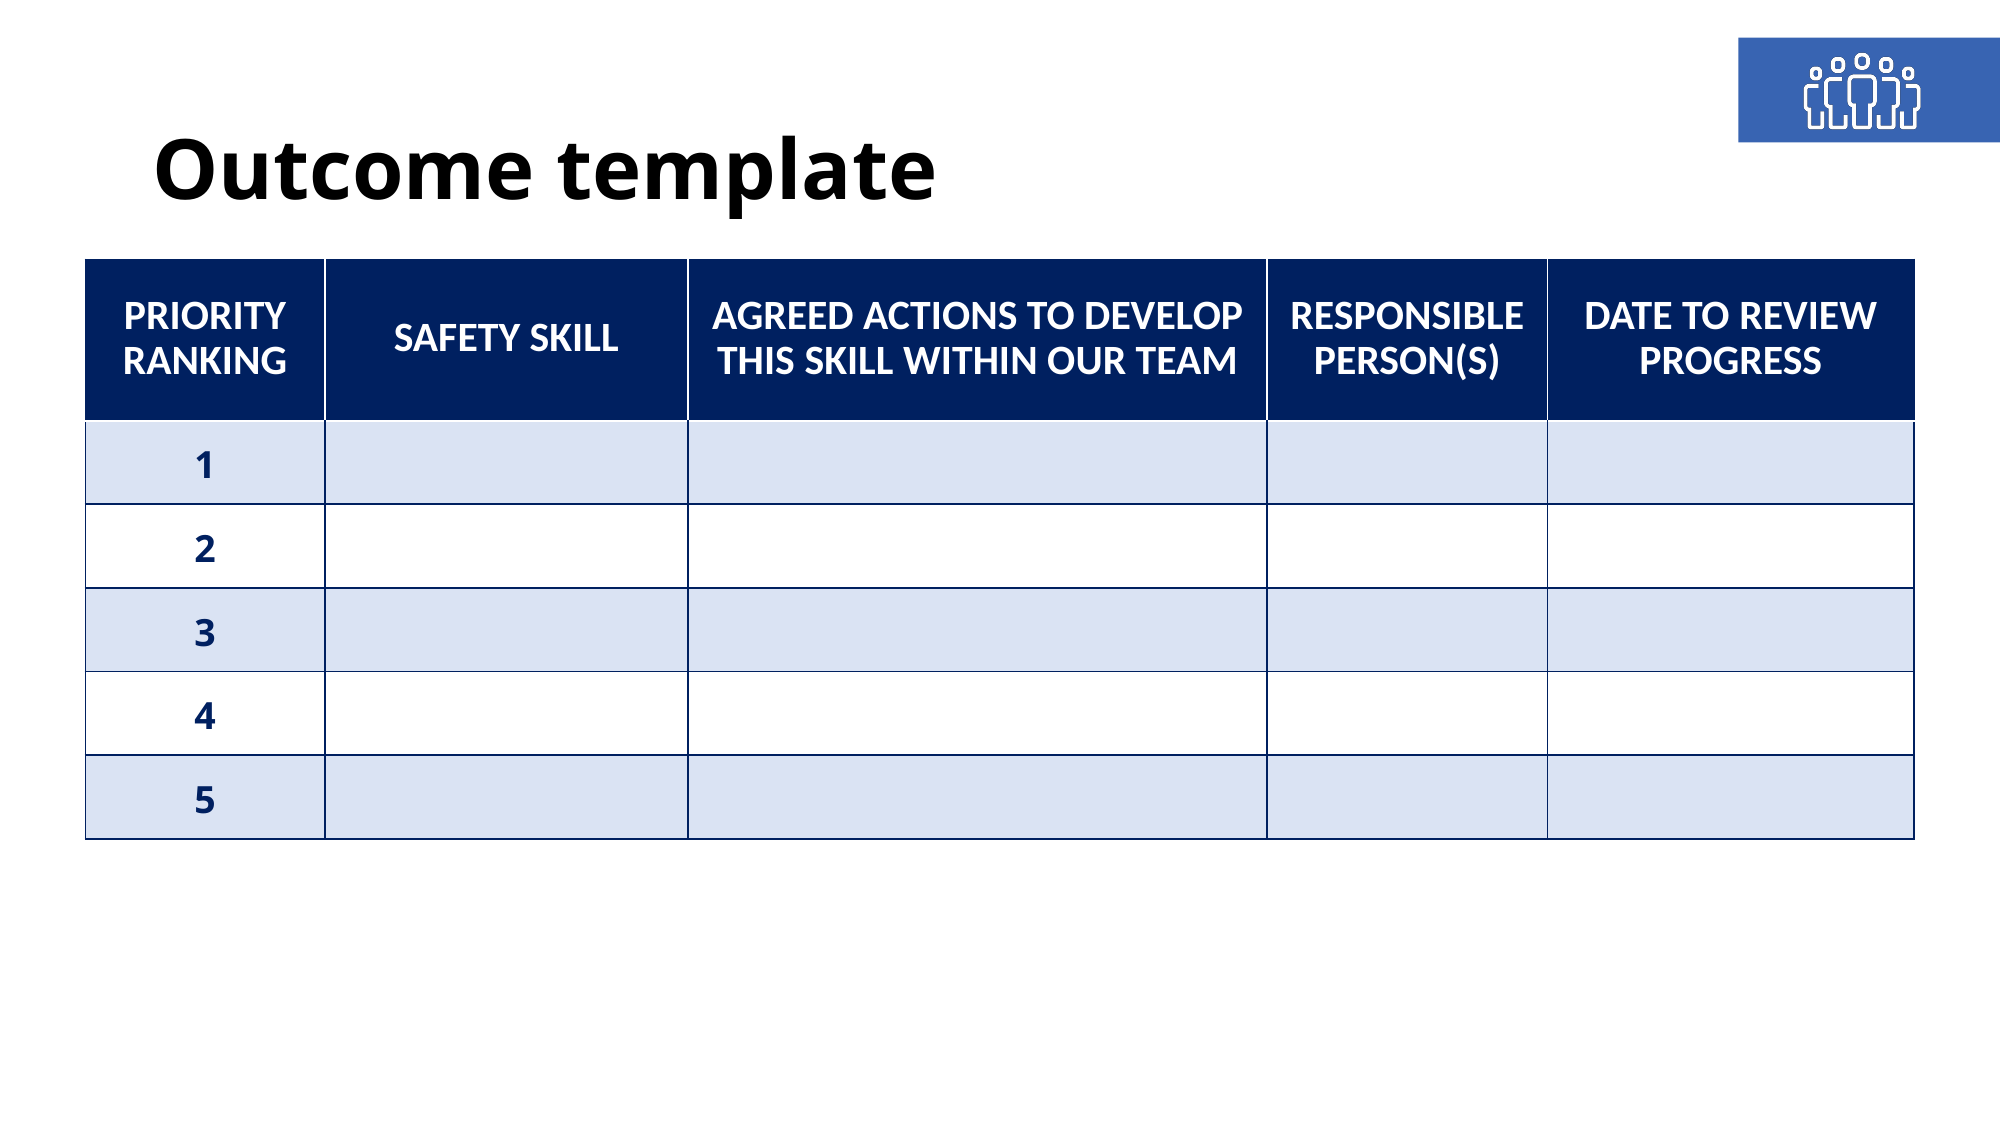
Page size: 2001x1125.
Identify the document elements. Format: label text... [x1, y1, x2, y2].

table_cell [326, 589, 687, 671]
table_cell [326, 756, 687, 838]
table_cell [326, 505, 687, 587]
table_cell [1268, 422, 1547, 503]
table_header PRIORITY RANKING [86, 260, 324, 420]
table_cell [689, 422, 1266, 503]
table_cell [689, 589, 1266, 671]
title Outcome template [137, 59, 1863, 259]
table_cell [326, 422, 687, 503]
table_cell [1548, 422, 1913, 503]
table_cell [1268, 672, 1547, 754]
table_cell [1548, 589, 1913, 671]
table_cell [1548, 505, 1913, 587]
table_cell [1548, 756, 1913, 838]
table_cell [1268, 756, 1547, 838]
table_header SAFETY SKILL [326, 260, 687, 420]
table_cell 5 [86, 756, 324, 838]
picture [1786, 49, 1938, 132]
table_header DATE TO REVIEW PROGRESS [1548, 260, 1913, 420]
table_cell [1268, 505, 1547, 587]
table_cell 4 [86, 672, 324, 754]
table_cell 1 [86, 422, 324, 503]
table_cell [689, 672, 1266, 754]
table_header AGREED ACTIONS TO DEVELOP THIS SKILL WITHIN OUR TEAM [689, 260, 1266, 420]
table_cell 3 [86, 589, 324, 671]
table_cell [689, 505, 1266, 587]
table_header RESPONSIBLE PERSON(S) [1268, 260, 1547, 420]
table_cell [326, 672, 687, 754]
table_cell [1548, 672, 1913, 754]
table_cell 2 [86, 505, 324, 587]
text_box [1737, 37, 2000, 144]
table_cell [1268, 589, 1547, 671]
table_cell [689, 756, 1266, 838]
